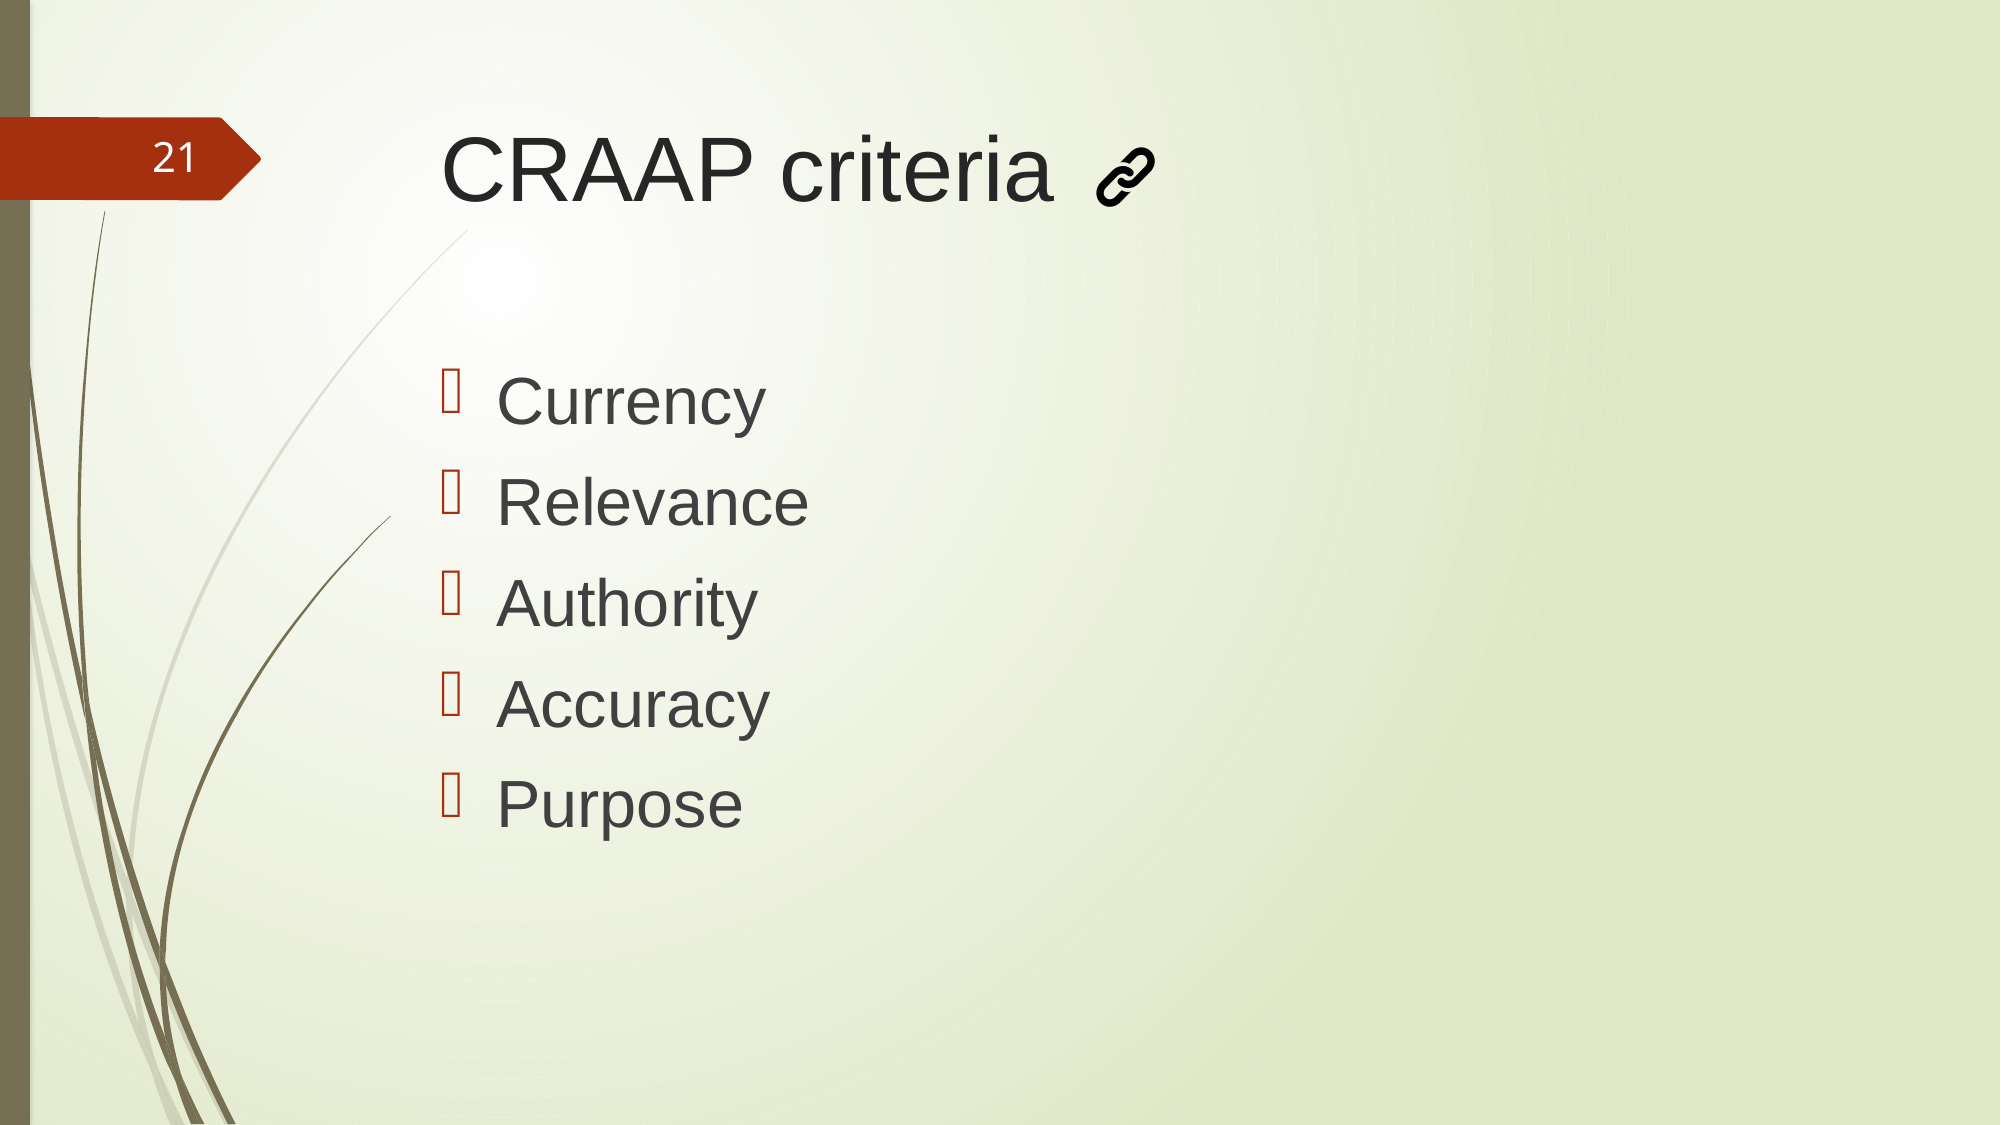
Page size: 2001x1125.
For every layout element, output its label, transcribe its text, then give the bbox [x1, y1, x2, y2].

slide_number 21 [87, 129, 216, 190]
picture [1096, 147, 1157, 208]
title CRAAP criteria [425, 102, 1888, 313]
list Currency Relevance Authority Accuracy Purpose [424, 350, 1888, 970]
